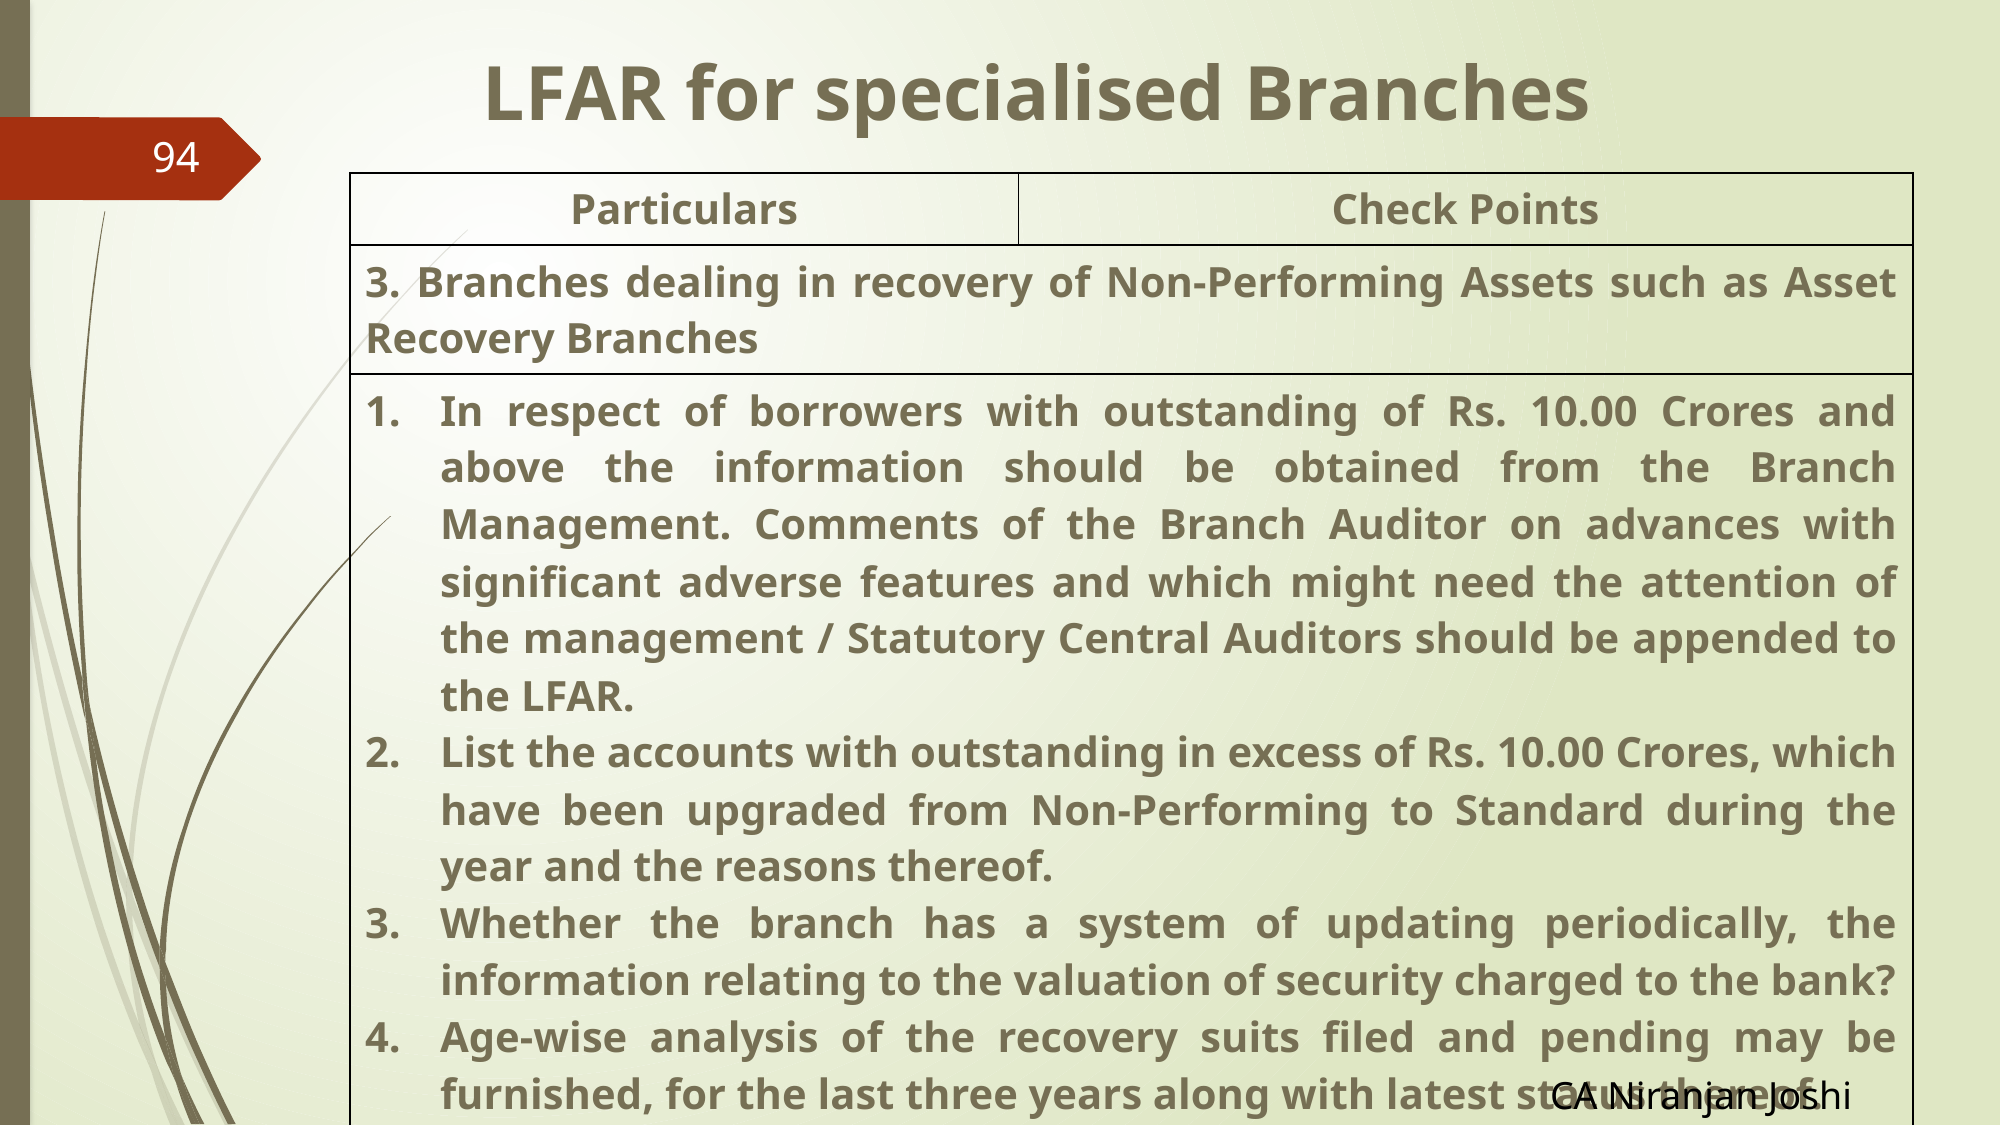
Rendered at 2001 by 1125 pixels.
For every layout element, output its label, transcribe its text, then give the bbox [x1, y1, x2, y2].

slide_number 94 [87, 129, 216, 190]
text_box CA Niranjan Joshi [1438, 1064, 1964, 1125]
table_header Particulars [351, 174, 1018, 244]
table_cell 3. Branches dealing in recovery of Non-Performing Assets such as Asset Recovery Branches [351, 246, 1912, 373]
table_header Check Points [1019, 174, 1912, 244]
title LFAR for specialised Branches [362, 37, 1713, 149]
table_cell In respect of borrowers with outstanding of Rs. 10.00 Crores and above the information should be obtained from the Branch Management. Comments of the Branch Auditor on advances with significant adverse features and which might need the attention of the management / Statutory Central Auditors should be appended to the LFAR. List the accounts with outstanding in excess of Rs. 10.00 Crores, which have been upgraded from Non-Performing to Standard during the year and the reasons thereof. Whether the branch has a system of updating periodically, the information relating to the valuation of security charged to the bank? Age-wise analysis of the recovery suits filed and pending may be furnished, for the last three years along with latest status thereof. [351, 375, 1912, 1125]
